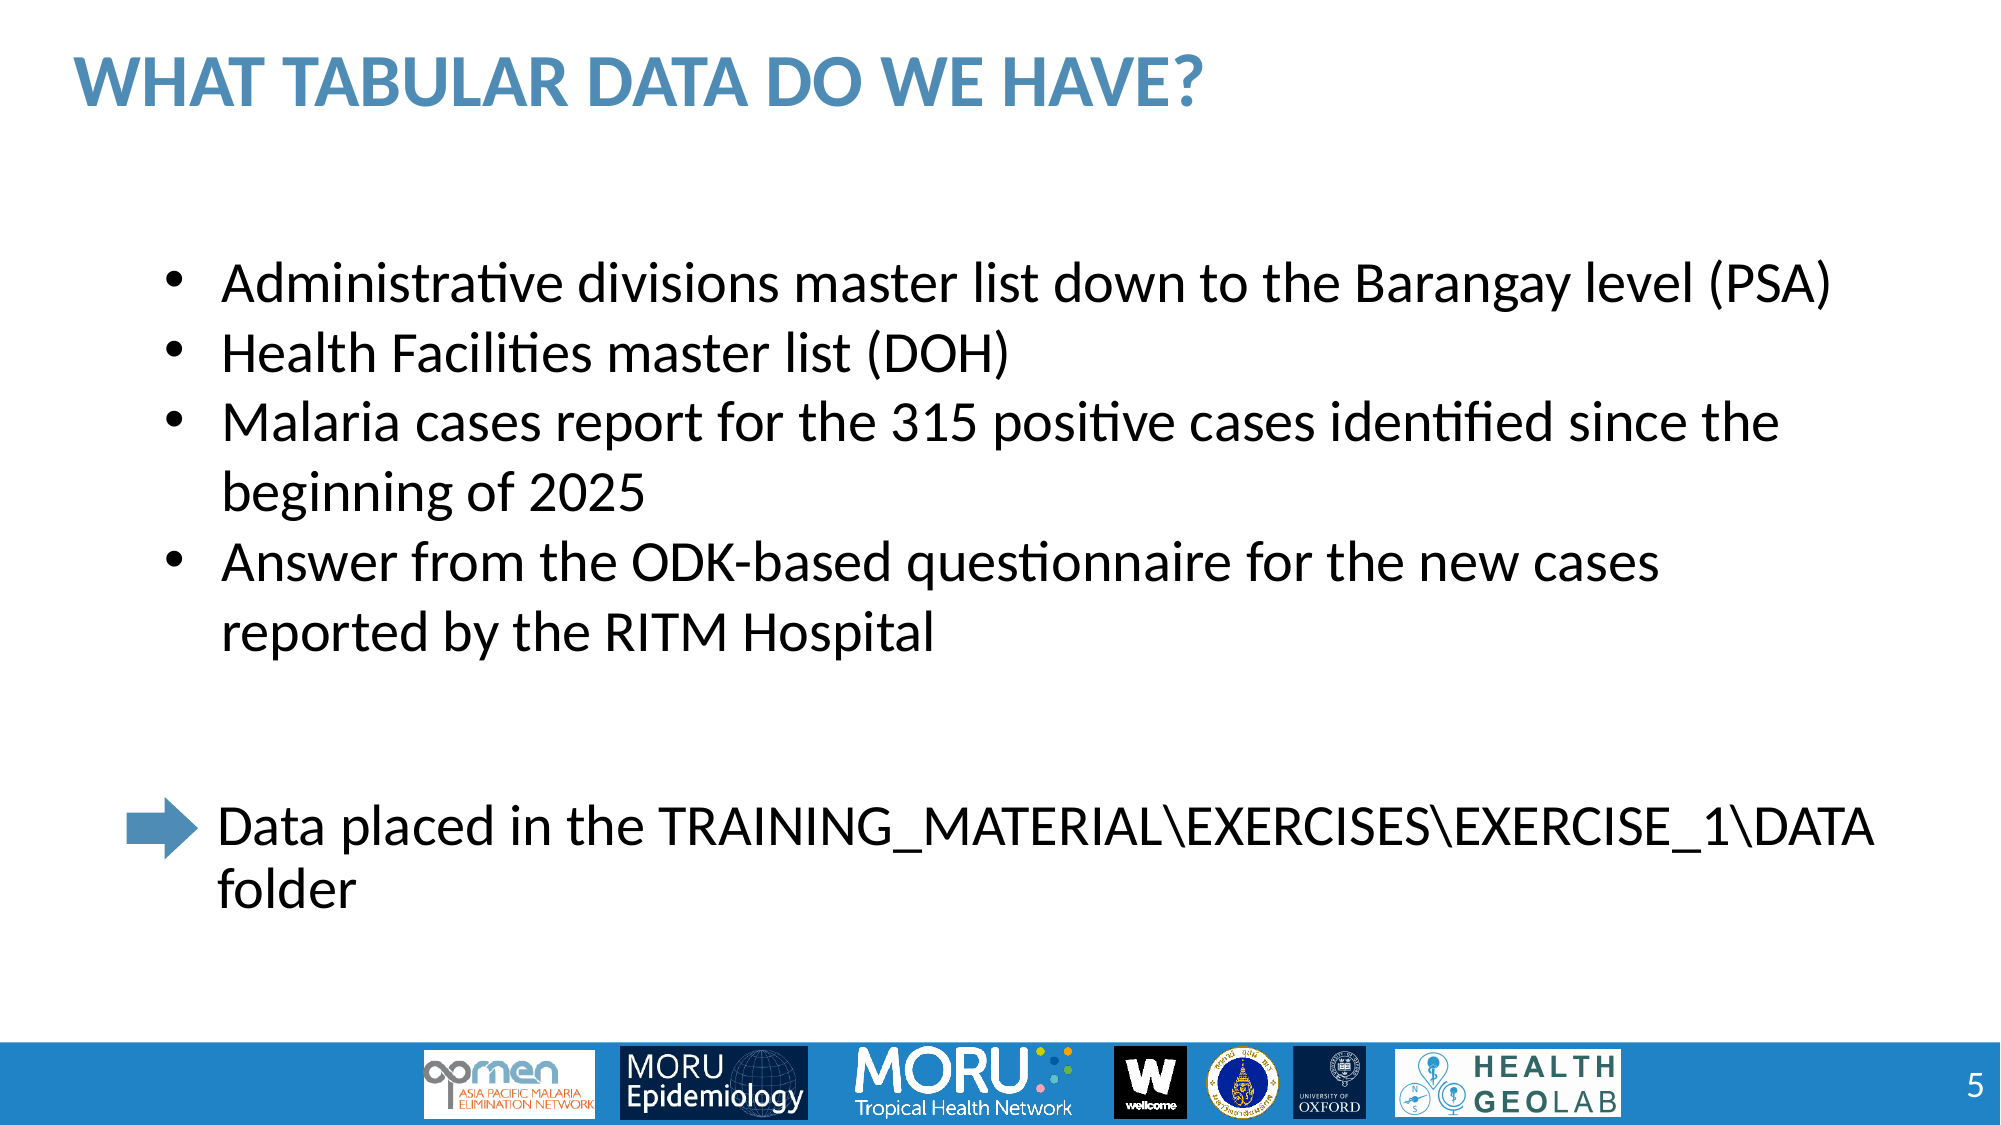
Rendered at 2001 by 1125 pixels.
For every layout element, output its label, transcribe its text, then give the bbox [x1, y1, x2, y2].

picture [1395, 1049, 1621, 1117]
text_box Data placed in the TRAINING_MATERIAL\EXERCISES\EXERCISE_1\DATA folder [217, 795, 1900, 859]
picture [855, 1046, 1072, 1119]
text_box What tabular data do we have? [0, 24, 2000, 139]
slide_number 5 [1846, 1052, 2000, 1113]
picture [1114, 1046, 1187, 1119]
picture [1206, 1046, 1279, 1119]
text_box [126, 796, 199, 860]
picture [423, 1050, 595, 1119]
picture [620, 1046, 808, 1120]
picture [1293, 1046, 1366, 1119]
text_box Administrative divisions master list down to the Barangay level (PSA) Health Facilities master list (DOH) Malaria cases report for the 315 positive cases identified since the beginning of 2025 Answer from the ODK-based questionnaire for the new cases reported by the RITM Hospital [149, 236, 1864, 671]
